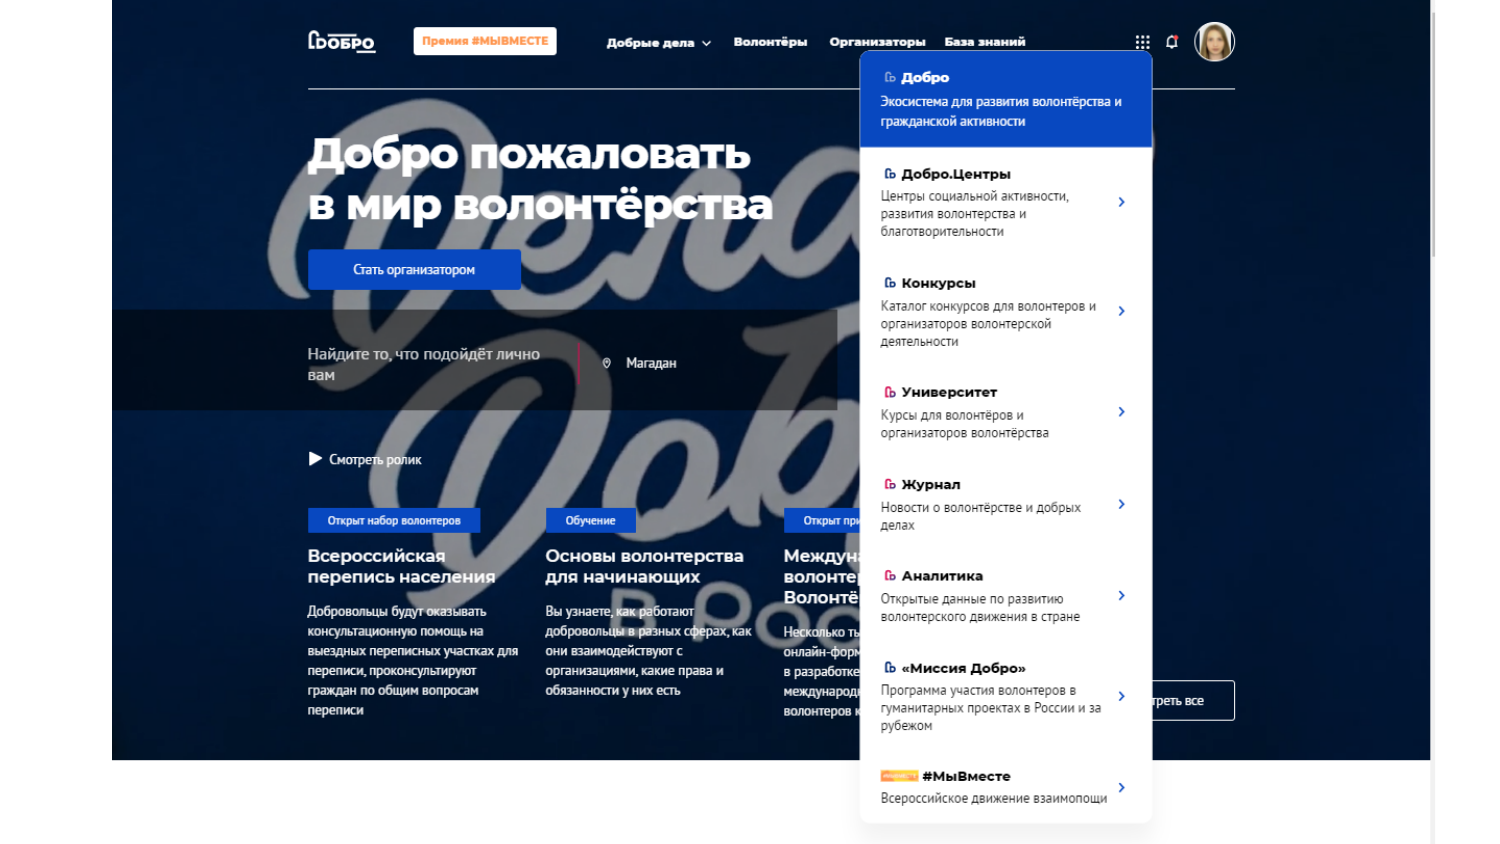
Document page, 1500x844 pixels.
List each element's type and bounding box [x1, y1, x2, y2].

picture [111, 0, 1436, 844]
